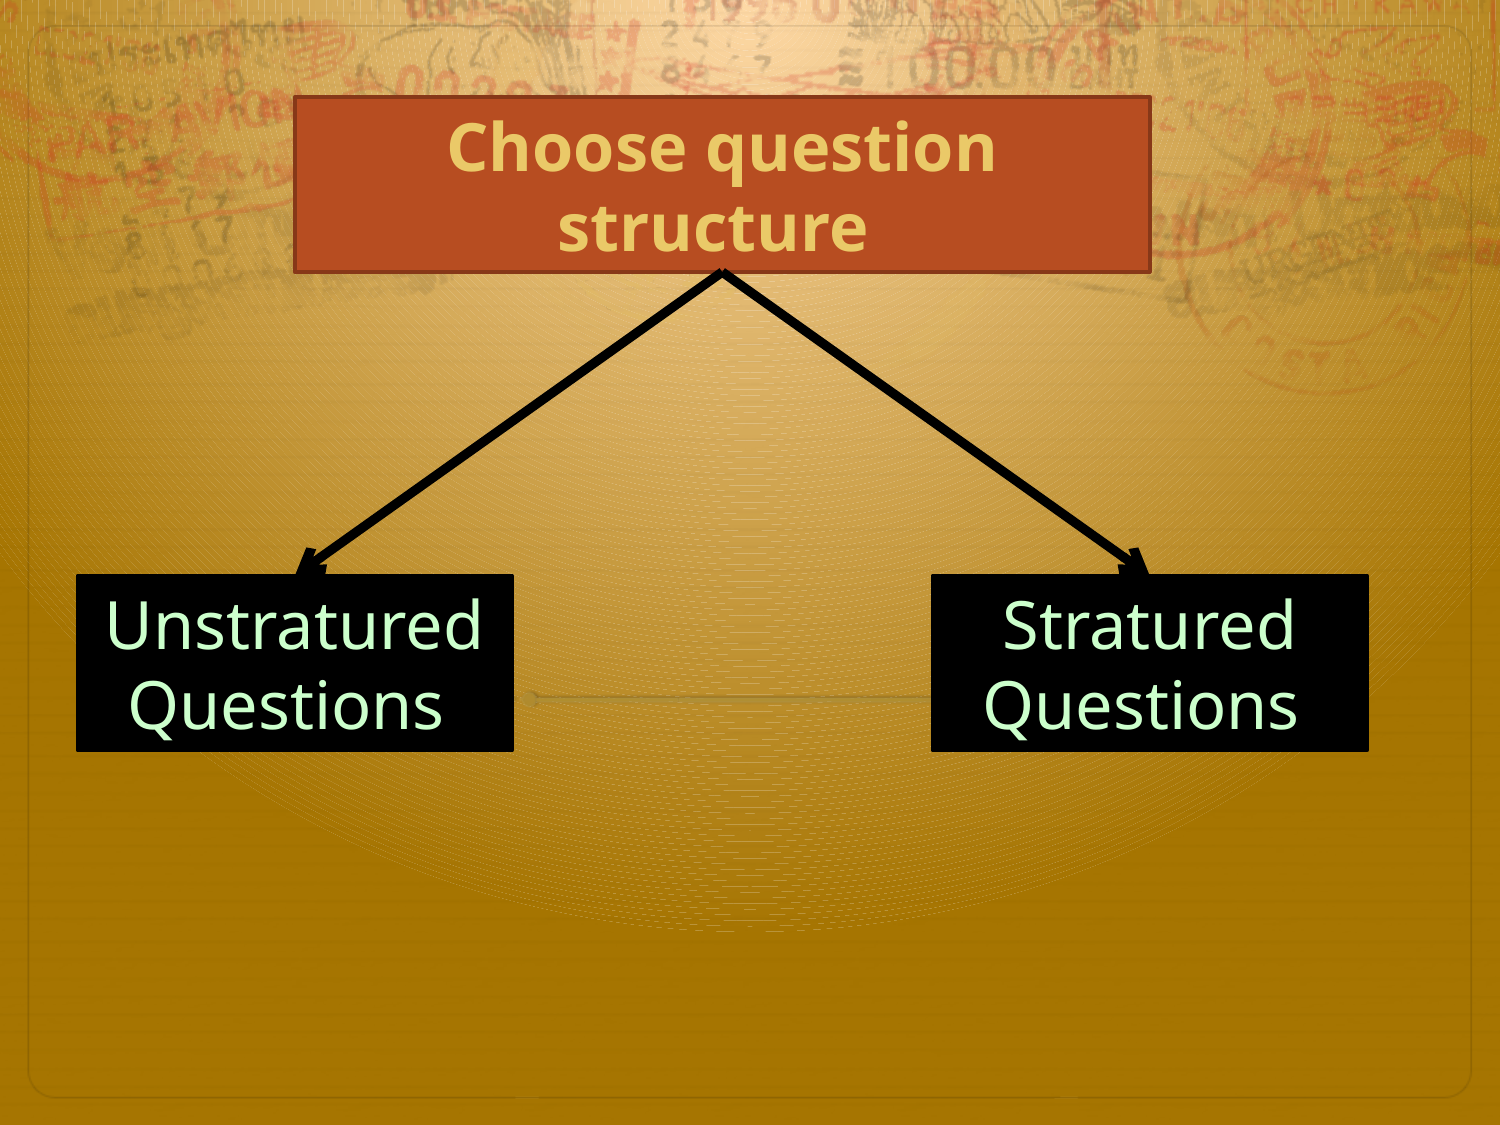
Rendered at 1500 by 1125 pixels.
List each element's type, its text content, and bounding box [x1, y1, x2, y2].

text_box Unstratured Questions [76, 574, 514, 752]
picture [0, 0, 1500, 1125]
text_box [721, 193, 1150, 576]
text_box Stratured Questions [931, 574, 1369, 752]
text_box Choose question structure [293, 95, 1152, 195]
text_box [294, 193, 709, 576]
